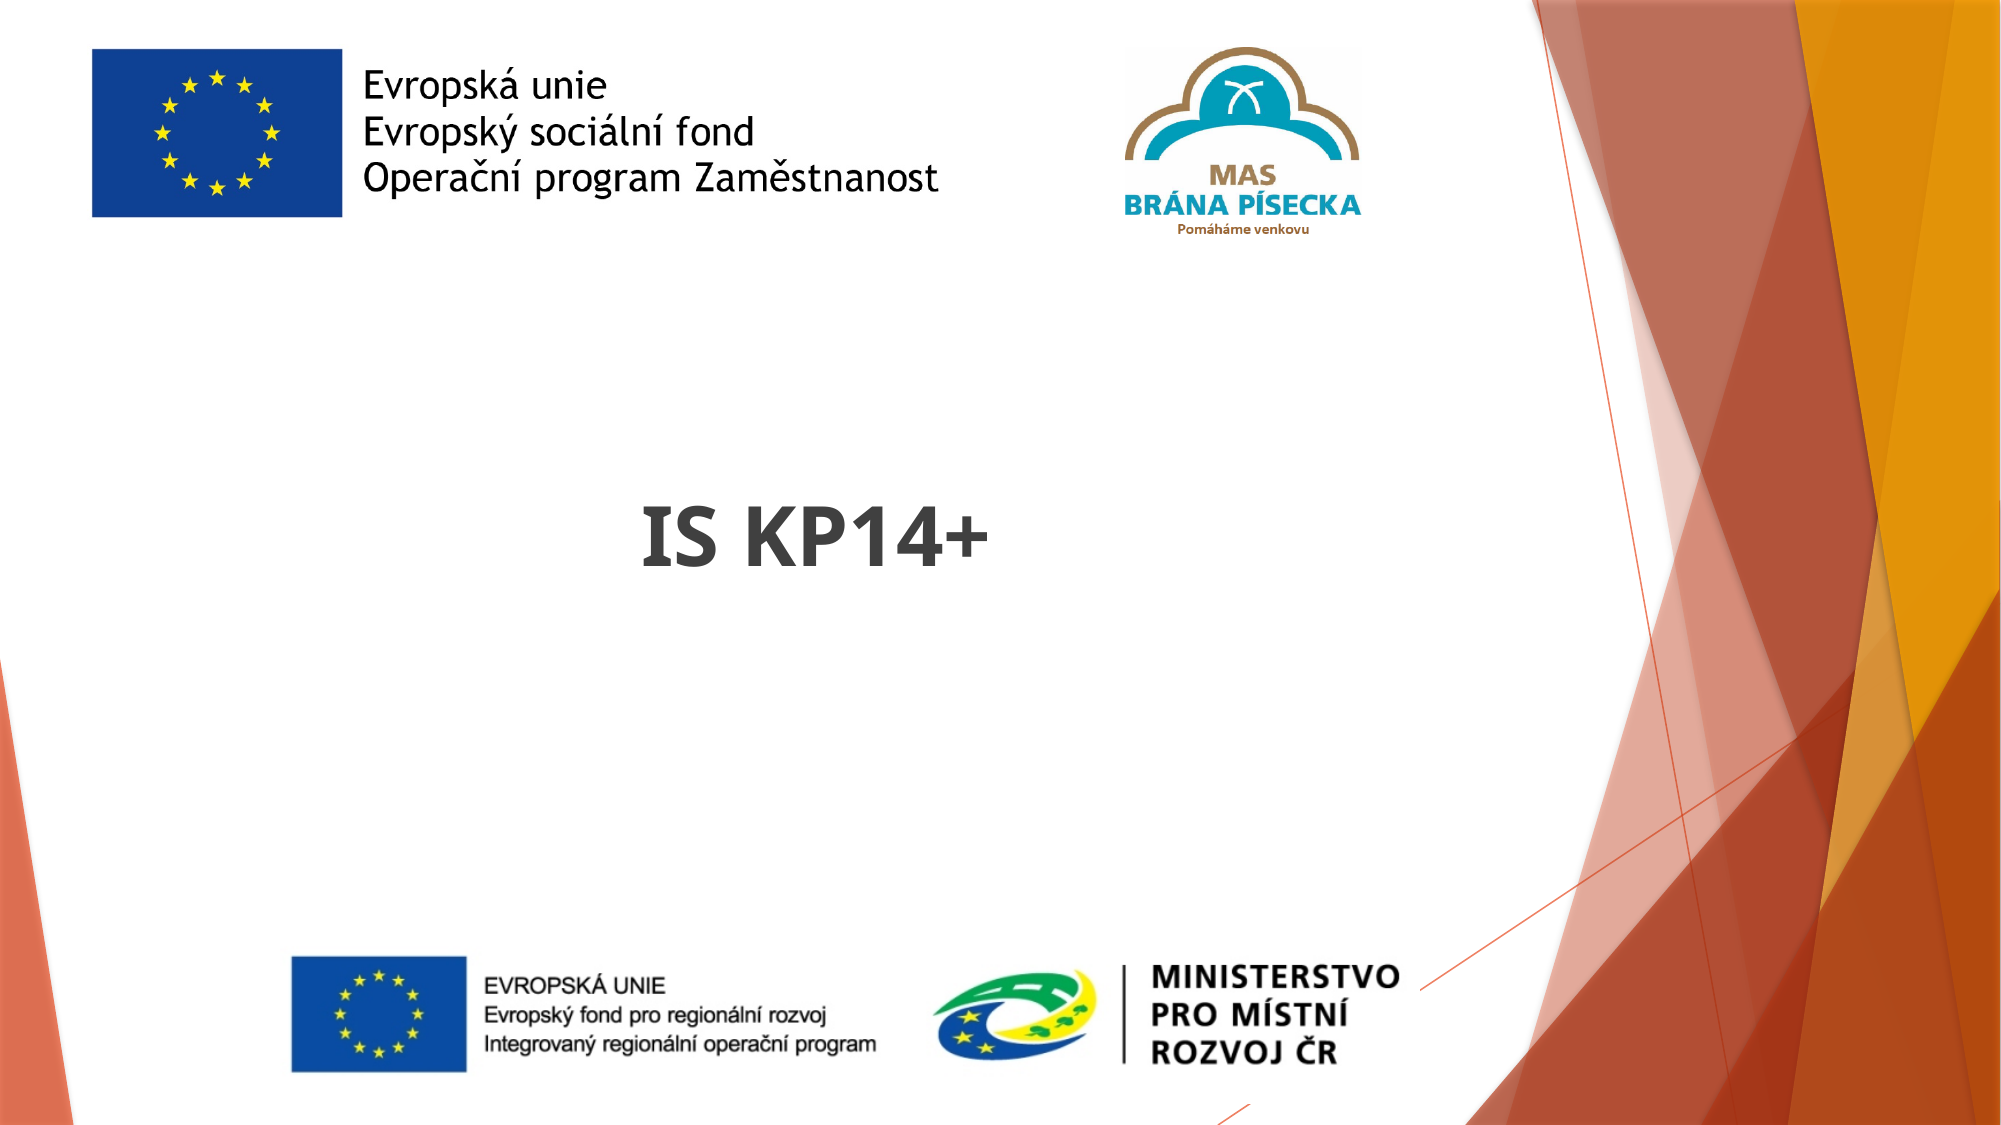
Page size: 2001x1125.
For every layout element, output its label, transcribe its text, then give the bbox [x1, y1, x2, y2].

picture [86, 44, 940, 222]
list IS KP14+ [111, 354, 1522, 992]
picture [1115, 43, 1367, 248]
picture [262, 927, 1420, 1105]
